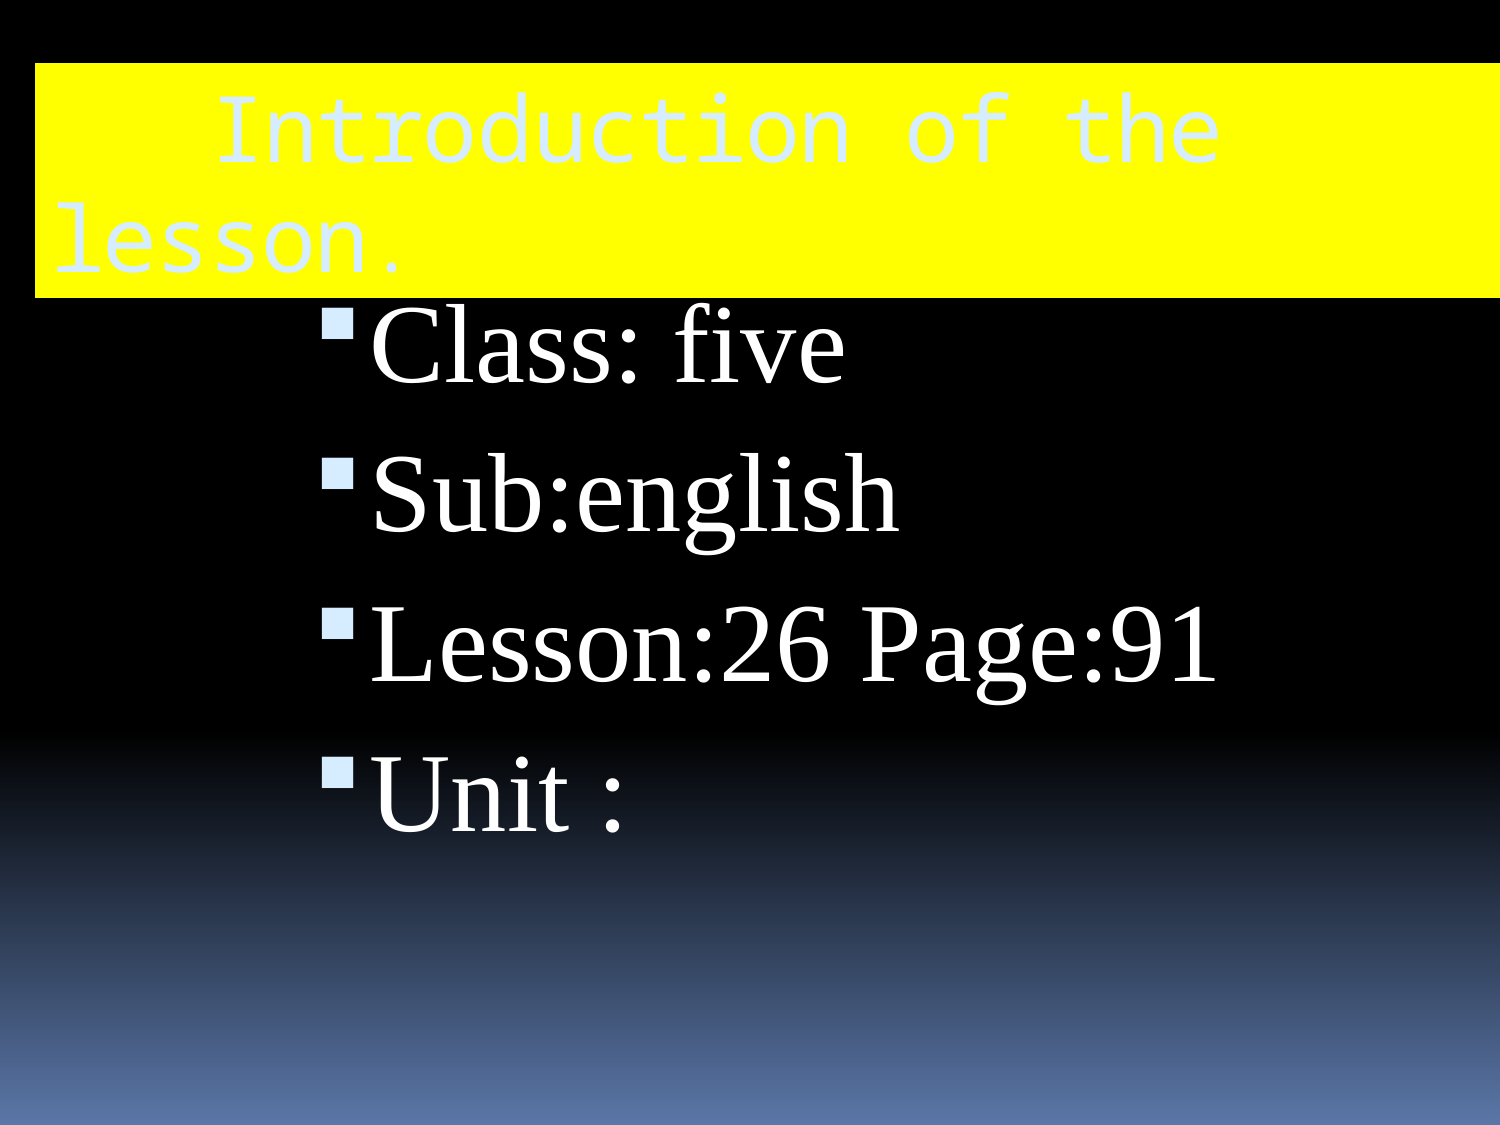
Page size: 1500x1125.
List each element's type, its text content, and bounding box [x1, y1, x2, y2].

title Introduction of the lesson. [35, 63, 1500, 298]
list Class: five Sub:english Lesson:26 Page:91 Unit : [75, 262, 1425, 1005]
